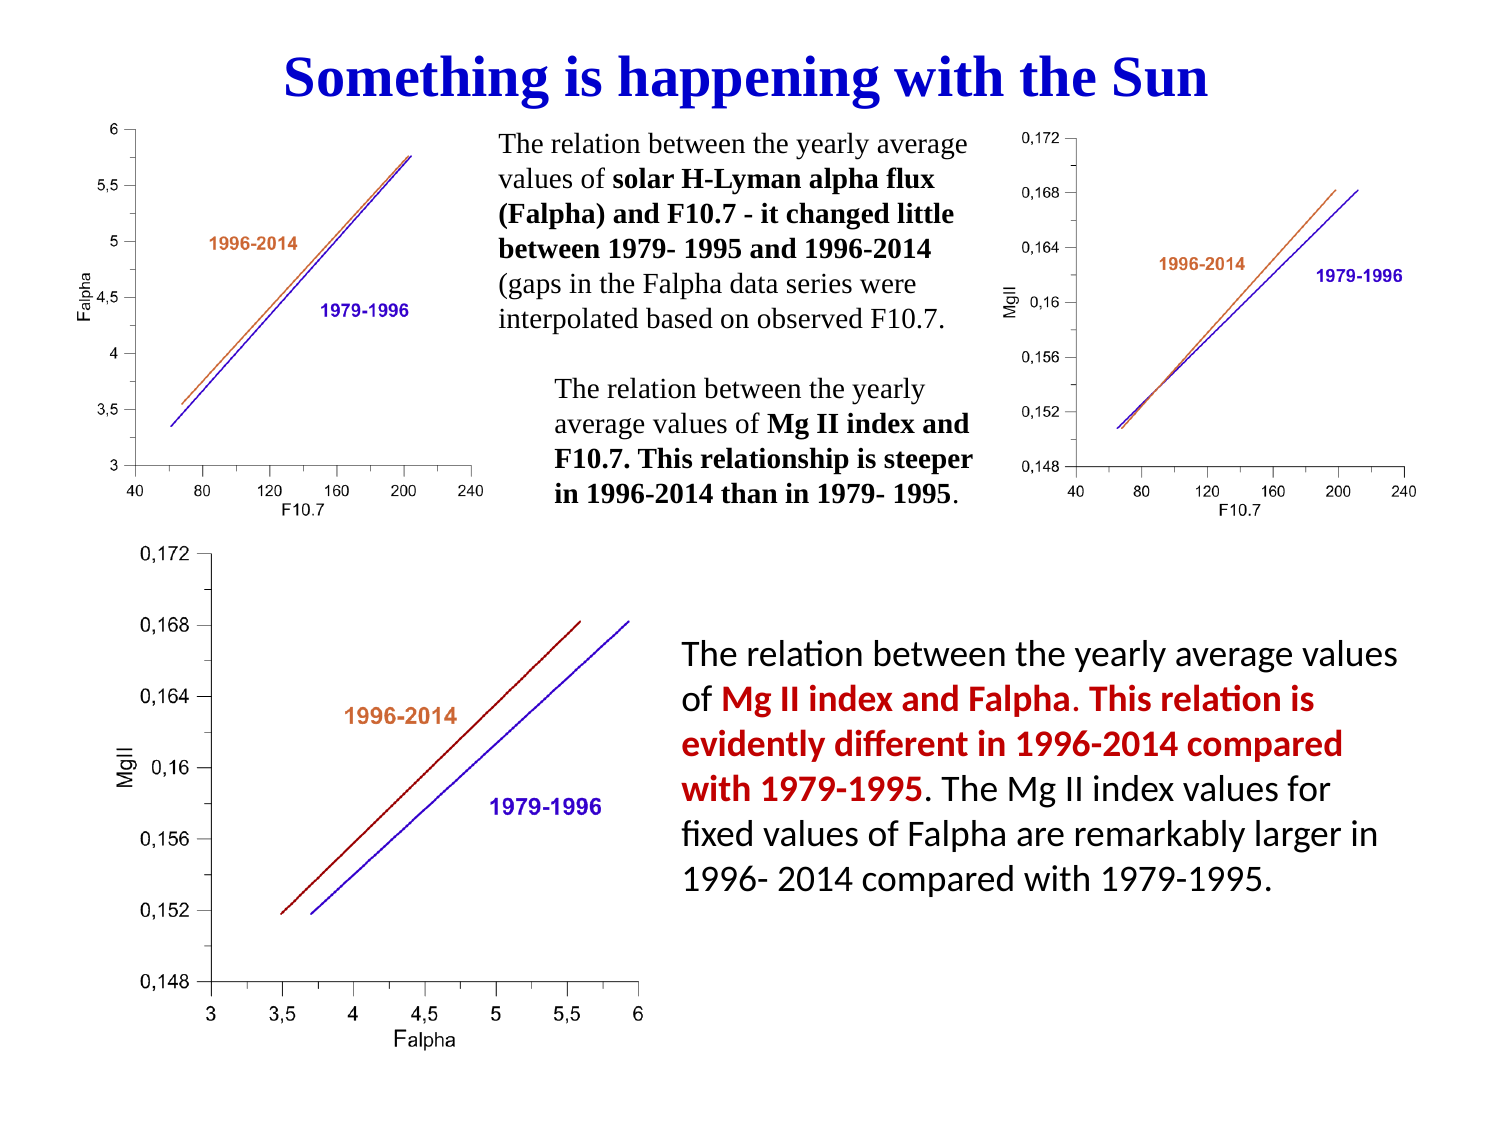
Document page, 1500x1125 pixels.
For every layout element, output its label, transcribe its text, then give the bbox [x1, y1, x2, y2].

text_box Something is happening with the Sun [269, 30, 1225, 116]
picture [72, 120, 484, 520]
text_box The relation between the yearly average values of solar H-Lyman alpha flux (Falpha) and F10.7 - it changed little between 1979- 1995 and 1996-2014 (gaps in the Falpha data series were interpolated based on observed F10.7. [483, 116, 987, 342]
text_box The relation between the yearly average values of Mg II index and Falpha. This relation is evidently different in 1996-2014 compared with 1979-1995. The Mg II index values for fixed values of Falpha are remarkably larger in 1996- 2014 compared with 1979-1995. [666, 621, 1417, 907]
picture [999, 129, 1417, 520]
picture [111, 541, 644, 1052]
text_box The relation between the yearly average values of Mg II index and F10.7. This relationship is steeper in 1996-2014 than in 1979- 1995. [539, 362, 994, 517]
